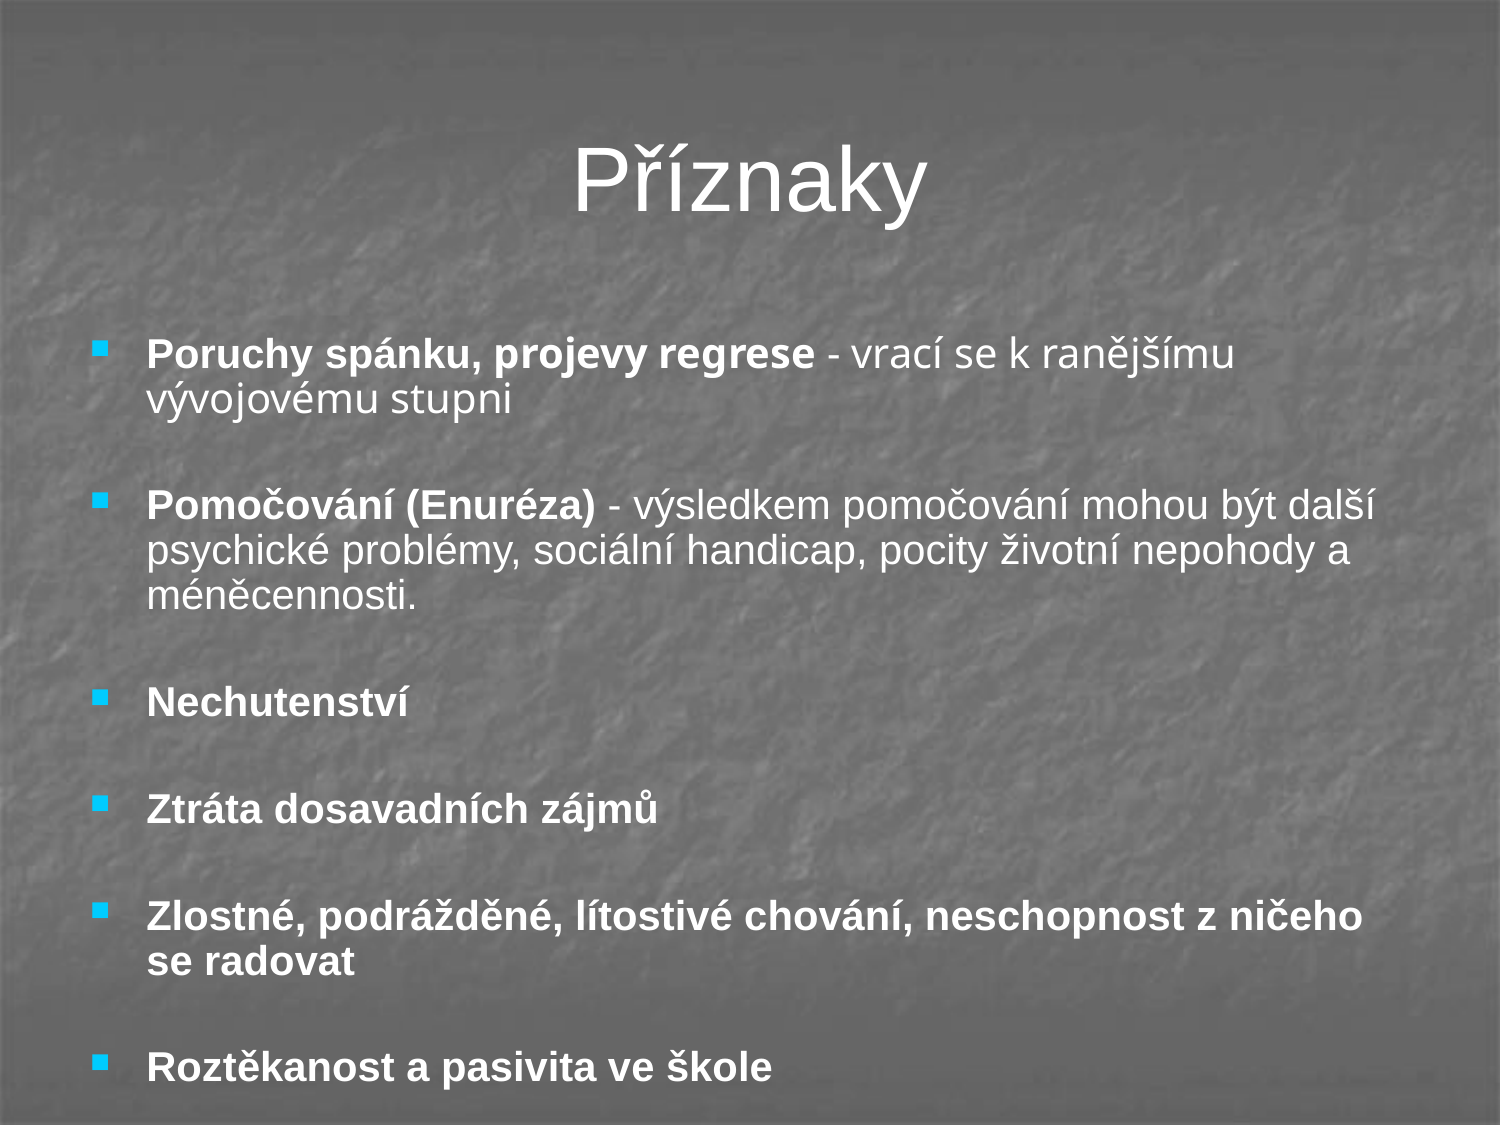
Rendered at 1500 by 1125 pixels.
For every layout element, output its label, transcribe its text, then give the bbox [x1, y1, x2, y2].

title Příznaky [74, 62, 1426, 288]
list Poruchy spánku, projevy regrese - vrací se k ranějšímu vývojovému stupni Pomočování (Enuréza) - výsledkem pomočování mohou být další psychické problémy, sociální handicap, pocity životní nepohody a méněcennosti. Nechutenství Ztráta dosavadních zájmů Zlostné, podrážděné, lítostivé chování, neschopnost z ničeho se radovat Roztěkanost a pasivita ve škole [74, 324, 1426, 1001]
